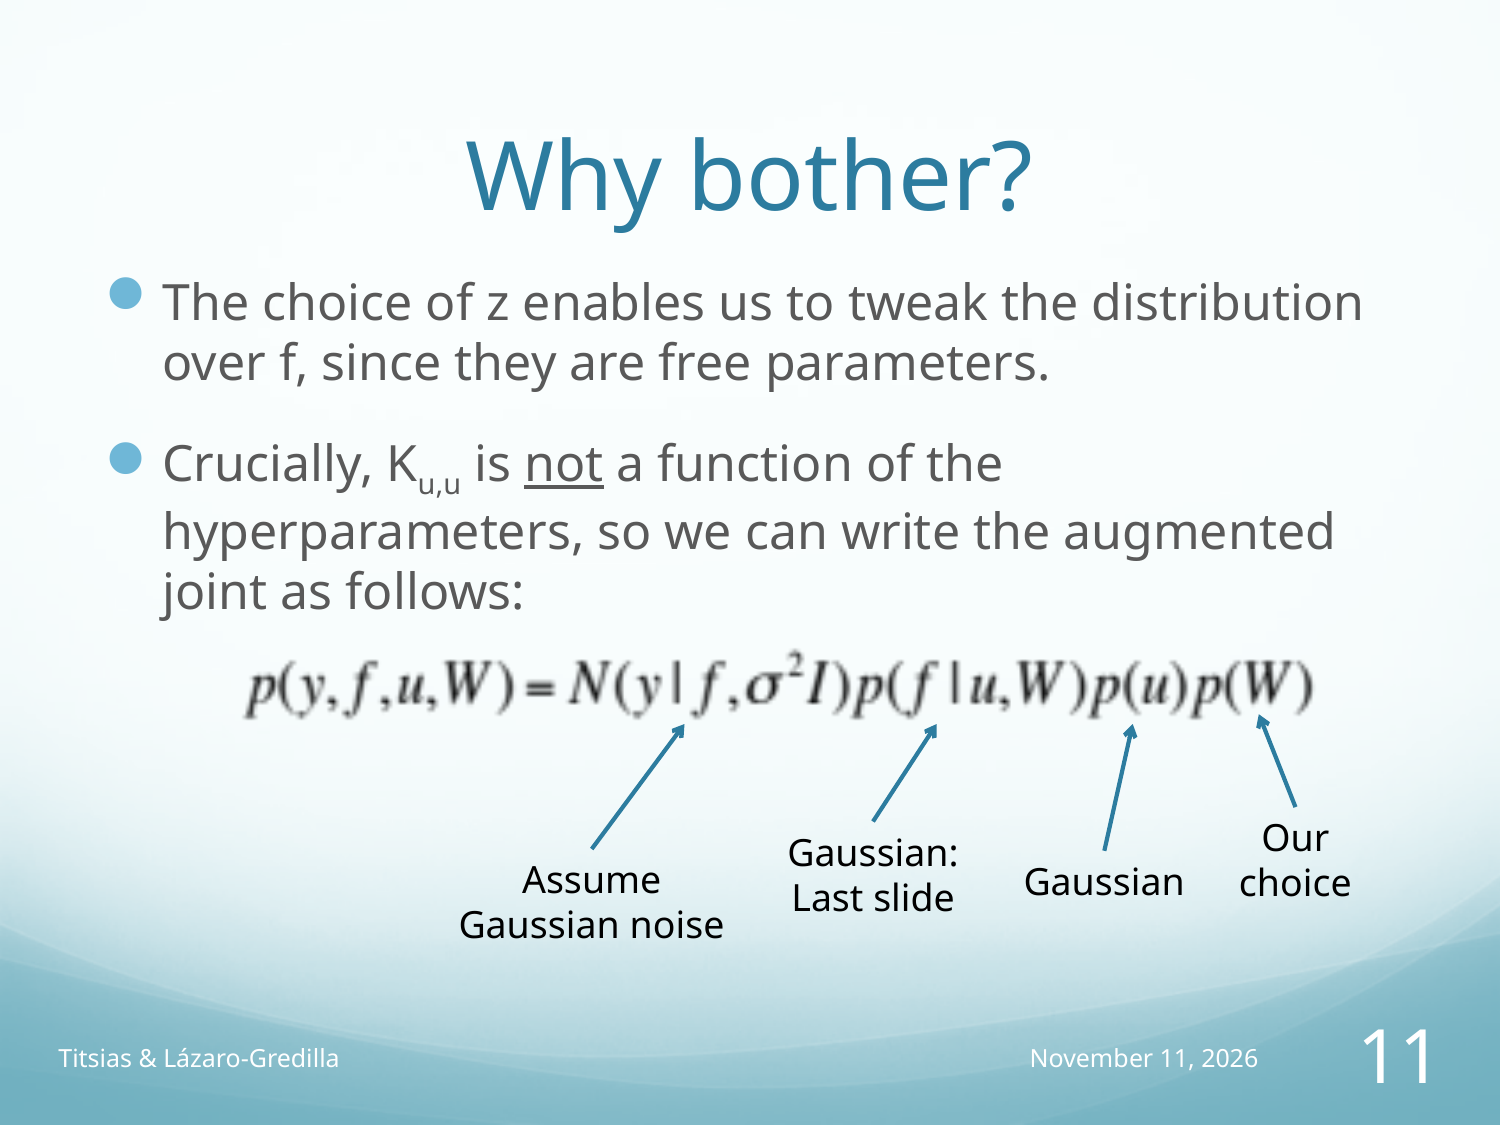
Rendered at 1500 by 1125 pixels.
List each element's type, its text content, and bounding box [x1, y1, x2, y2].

footer Titsias & Lázaro-Gredilla [43, 1029, 838, 1090]
text_box Our choice [1221, 807, 1370, 912]
text_box Gaussian [994, 850, 1214, 911]
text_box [591, 723, 686, 850]
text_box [236, 638, 1321, 725]
slide_number 11 [1295, 1029, 1459, 1090]
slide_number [923, 1029, 1274, 1090]
text_box Assume Gaussian noise [432, 848, 752, 954]
list The choice of z enables us to tweak the distribution over f, since they are free parameters. Crucially, Ku,u is not a function of the hyperparameters, so we can write the augmented joint as follows: [90, 262, 1410, 975]
text_box Gaussian: Last slide [751, 821, 995, 927]
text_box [1258, 713, 1296, 808]
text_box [1103, 723, 1134, 852]
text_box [872, 723, 938, 822]
title Why bother? [90, 17, 1410, 237]
